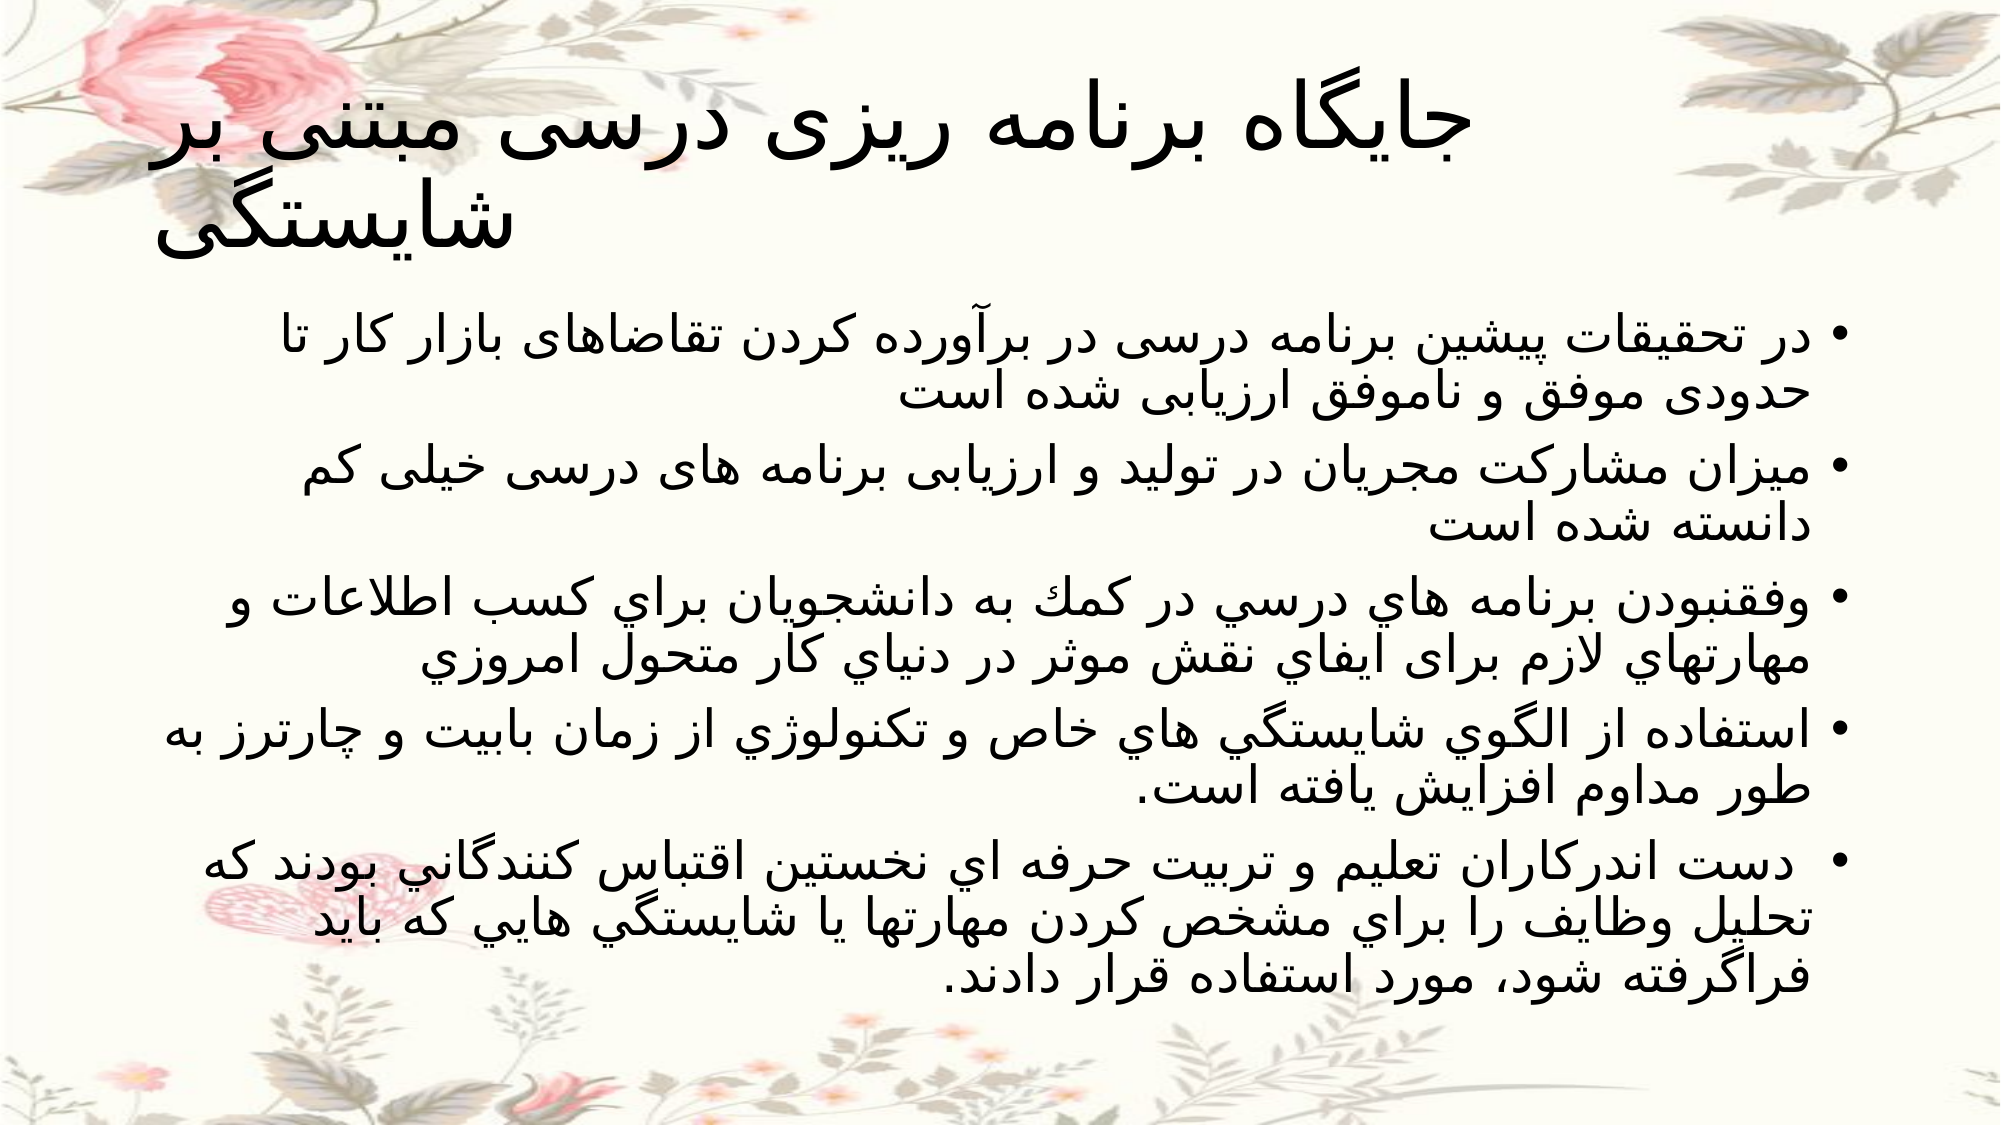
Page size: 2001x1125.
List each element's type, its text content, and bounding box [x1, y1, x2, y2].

picture [0, 0, 2001, 1125]
list در تحقیقات پیشین برنامه درسی در برآورده کردن تقاضاهای بازار کار تا حدودی موفق و ناموفق ارزیابی شده است میزان مشارکت مجریان در تولید و ارزیابی برنامه های درسی خیلی کم دانسته شده است وفقنبودن برنامه هاي درسي در كمك به دانشجويان براي كسب اطلاعات و مهارتهاي لازم برای ايفاي نقش موثر در دنياي كار متحول امروزي استفاده از الگوي شايستگي هاي خاص و تكنولوژي از زمان بابيت و چارترز به طور مداوم افزايش يافته است. دست اندركاران تعليم و تربيت حرفه اي نخستين اقتباس كنندگاني بودند كه تحليل وظايف را براي مشخص كردن مهارتها يا شايستگي هايي كه بايد فراگرفته شود، مورد استفاده قرار دادند. [137, 299, 1863, 1014]
title جایگاه برنامه ریزی درسی مبتنی بر شایستگی [137, 59, 1863, 278]
